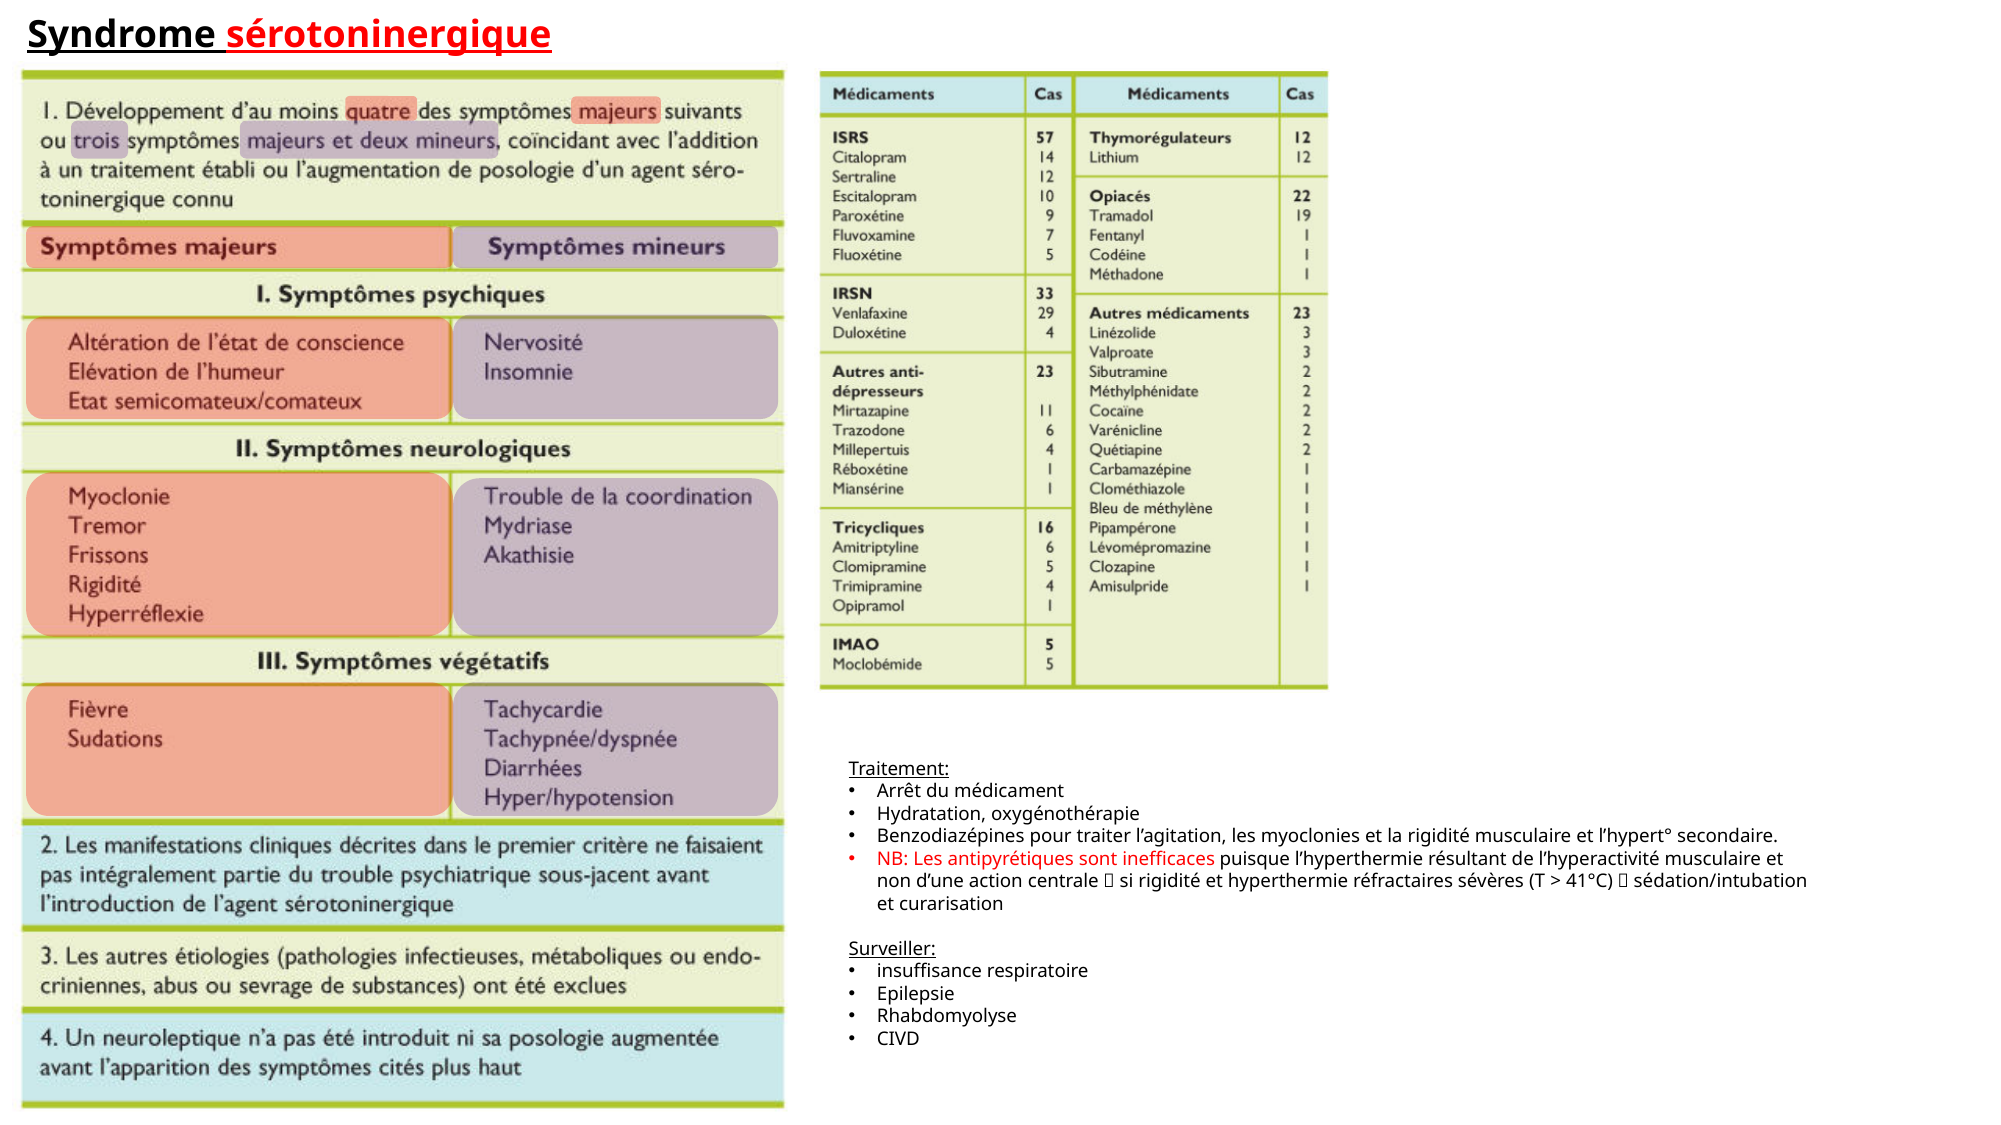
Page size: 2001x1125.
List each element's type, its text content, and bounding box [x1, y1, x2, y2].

picture [814, 68, 1334, 693]
picture [12, 61, 794, 1118]
text_box Traitement: Arrêt du médicament Hydratation, oxygénothérapie Benzodiazépines pour traiter l’agitation, les myoclonies et la rigidité musculaire et l’hypert° secondaire. NB: Les antipyrétiques sont inefficaces puisque l’hyperthermie résultant de l’hyperactivité musculaire et non d’une action centrale  si rigidité et hyperthermie réfractaires sévères (T > 41°C)  sédation/intubation et curarisation Surveiller: insuffisance respiratoire Epilepsie Rhabdomyolyse CIVD [833, 749, 1834, 1057]
text_box Syndrome sérotoninergique [12, 2, 1130, 63]
